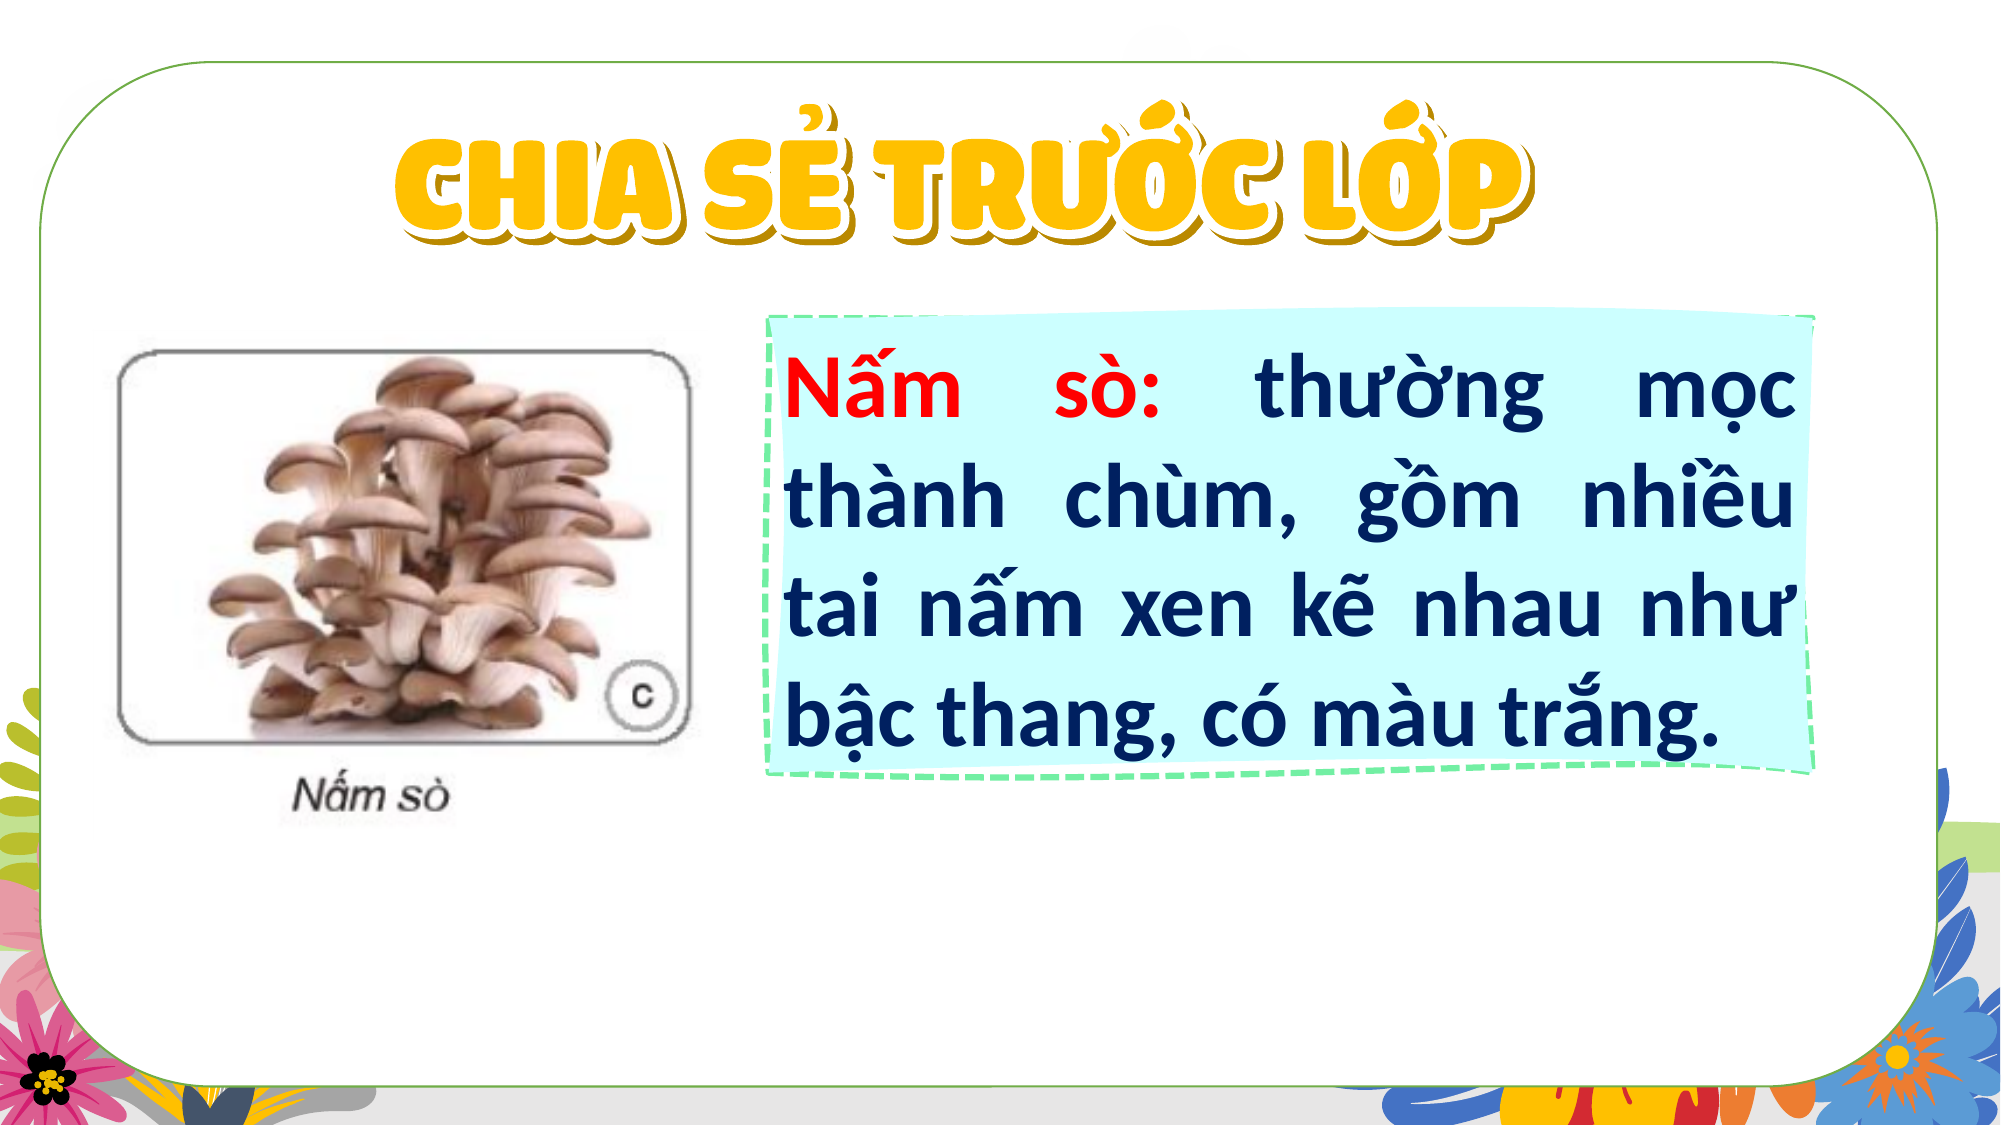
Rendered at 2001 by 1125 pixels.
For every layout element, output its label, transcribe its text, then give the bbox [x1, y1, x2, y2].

picture [384, 90, 1535, 246]
picture [92, 329, 708, 840]
text_box [39, 61, 1939, 1088]
text_box Nấm sò: thường mọc thành chùm, gồm nhiều tai nấm xen kẽ nhau như bậc thang, có màu trắng. [768, 306, 1813, 774]
